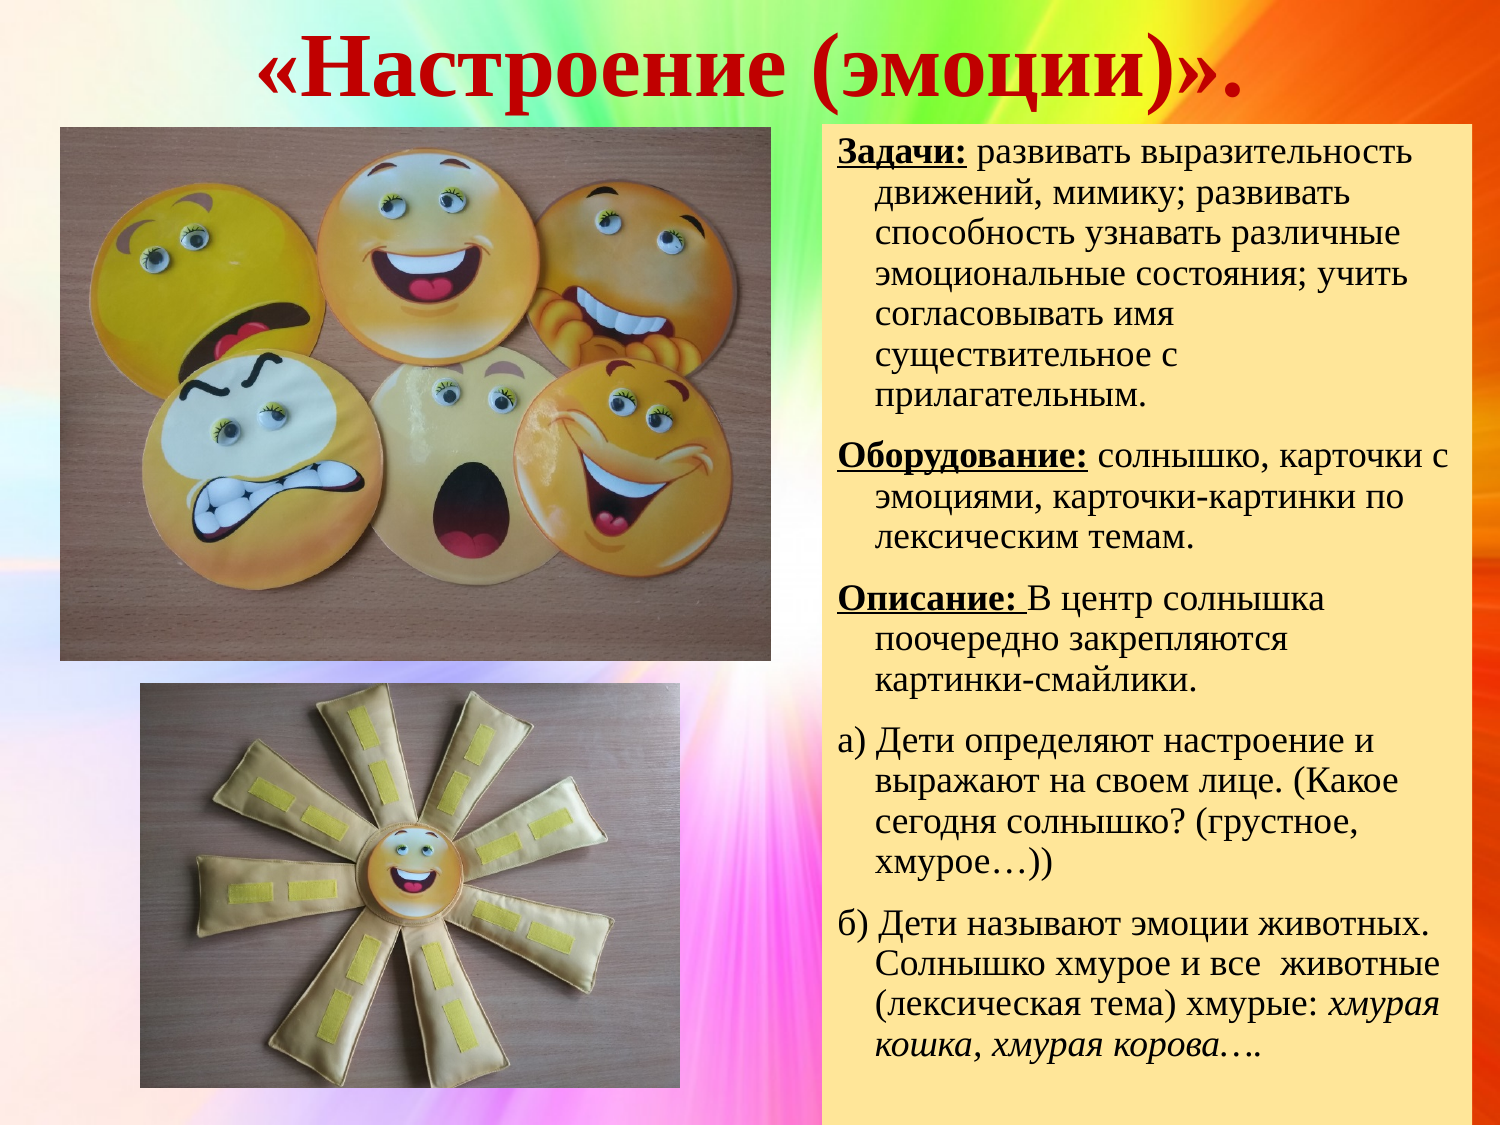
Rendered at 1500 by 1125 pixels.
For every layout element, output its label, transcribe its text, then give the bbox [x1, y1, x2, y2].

picture [1398, 0, 1500, 1125]
list Задачи: развивать выразительность движений, мимику; развивать способность узнавать различные эмоциональные состояния; учить согласовывать имя существительное с прилагательным. Оборудование: солнышко, карточки с эмоциями, карточки-картинки по лексическим темам. Описание: В центр солнышка поочередно закрепляются картинки-смайлики. а) Дети определяют настроение и выражают на своем лице. (Какое сегодня солнышко? (грустное, хмурое…)) б) Дети называют эмоции животных. Солнышко хмурое и все животные (лексическая тема) хмурые: хмурая кошка, хмурая корова…. [821, 123, 1473, 1125]
picture [0, 0, 821, 1125]
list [60, 127, 771, 661]
title «Настроение (эмоции)». [102, 0, 1398, 245]
